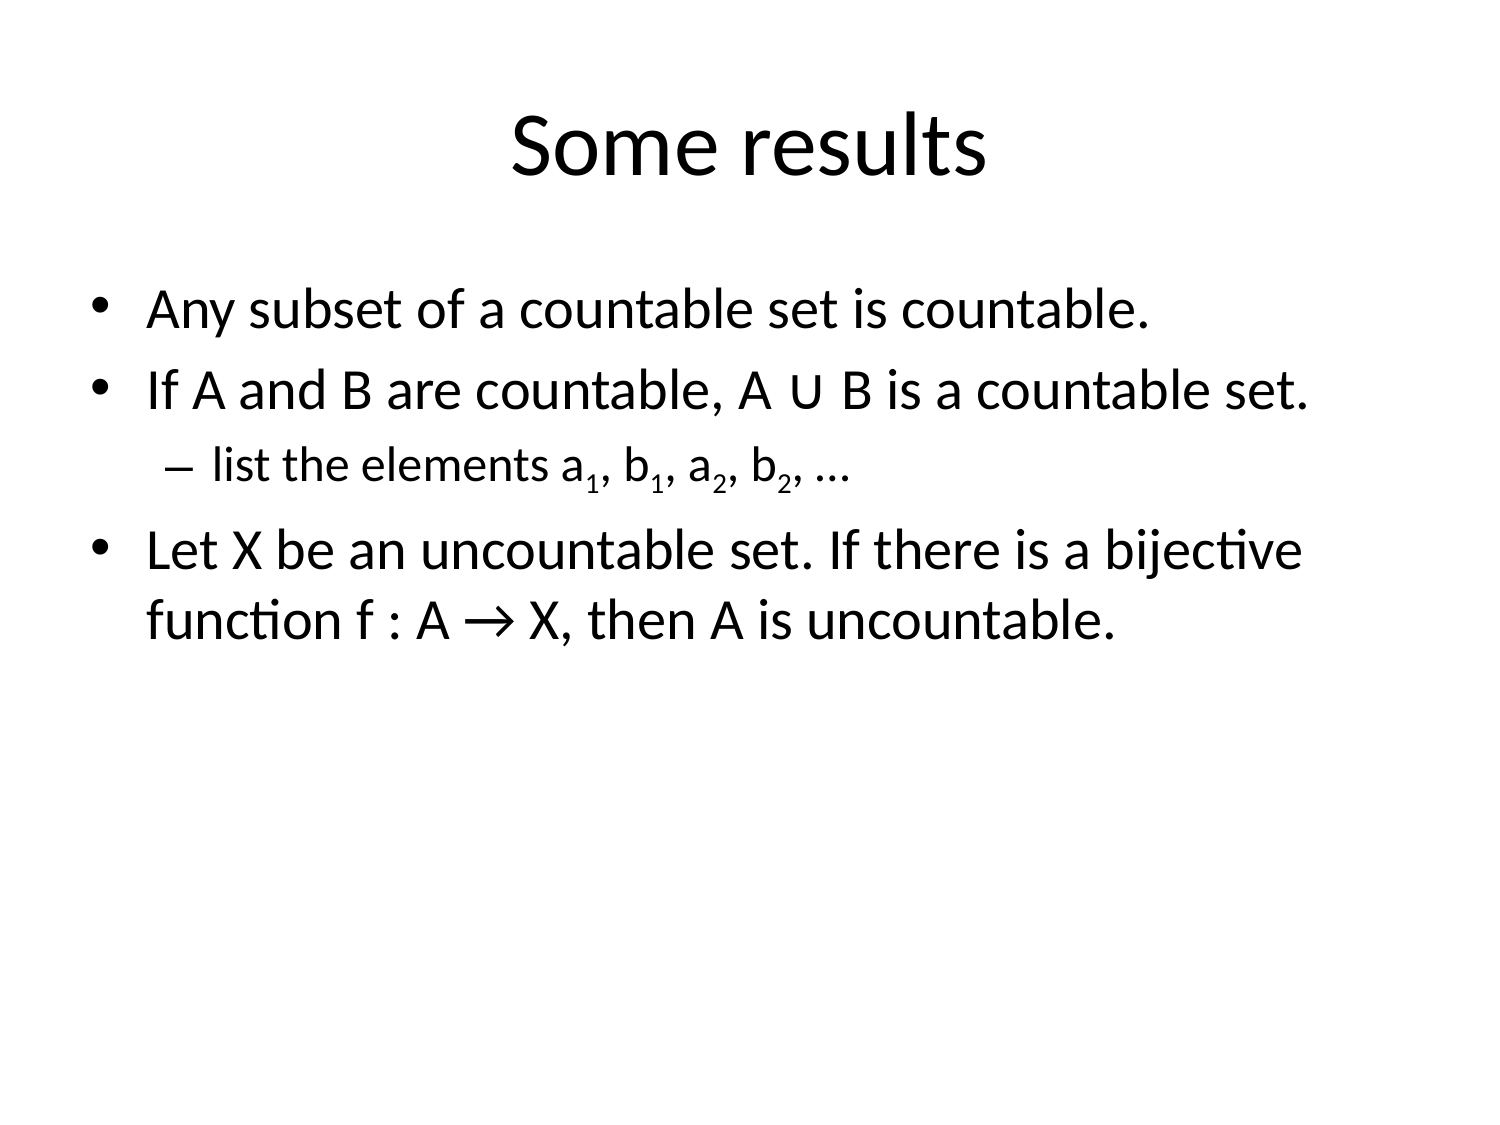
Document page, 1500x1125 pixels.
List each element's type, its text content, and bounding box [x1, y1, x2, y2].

list Any subset of a countable set is countable. If A and B are countable, A ∪ B is a countable set. list the elements a1, b1, a2, b2, … Let X be an uncountable set. If there is a bijective function f : A → X, then A is uncountable. [75, 262, 1425, 1005]
title Some results [75, 45, 1425, 233]
